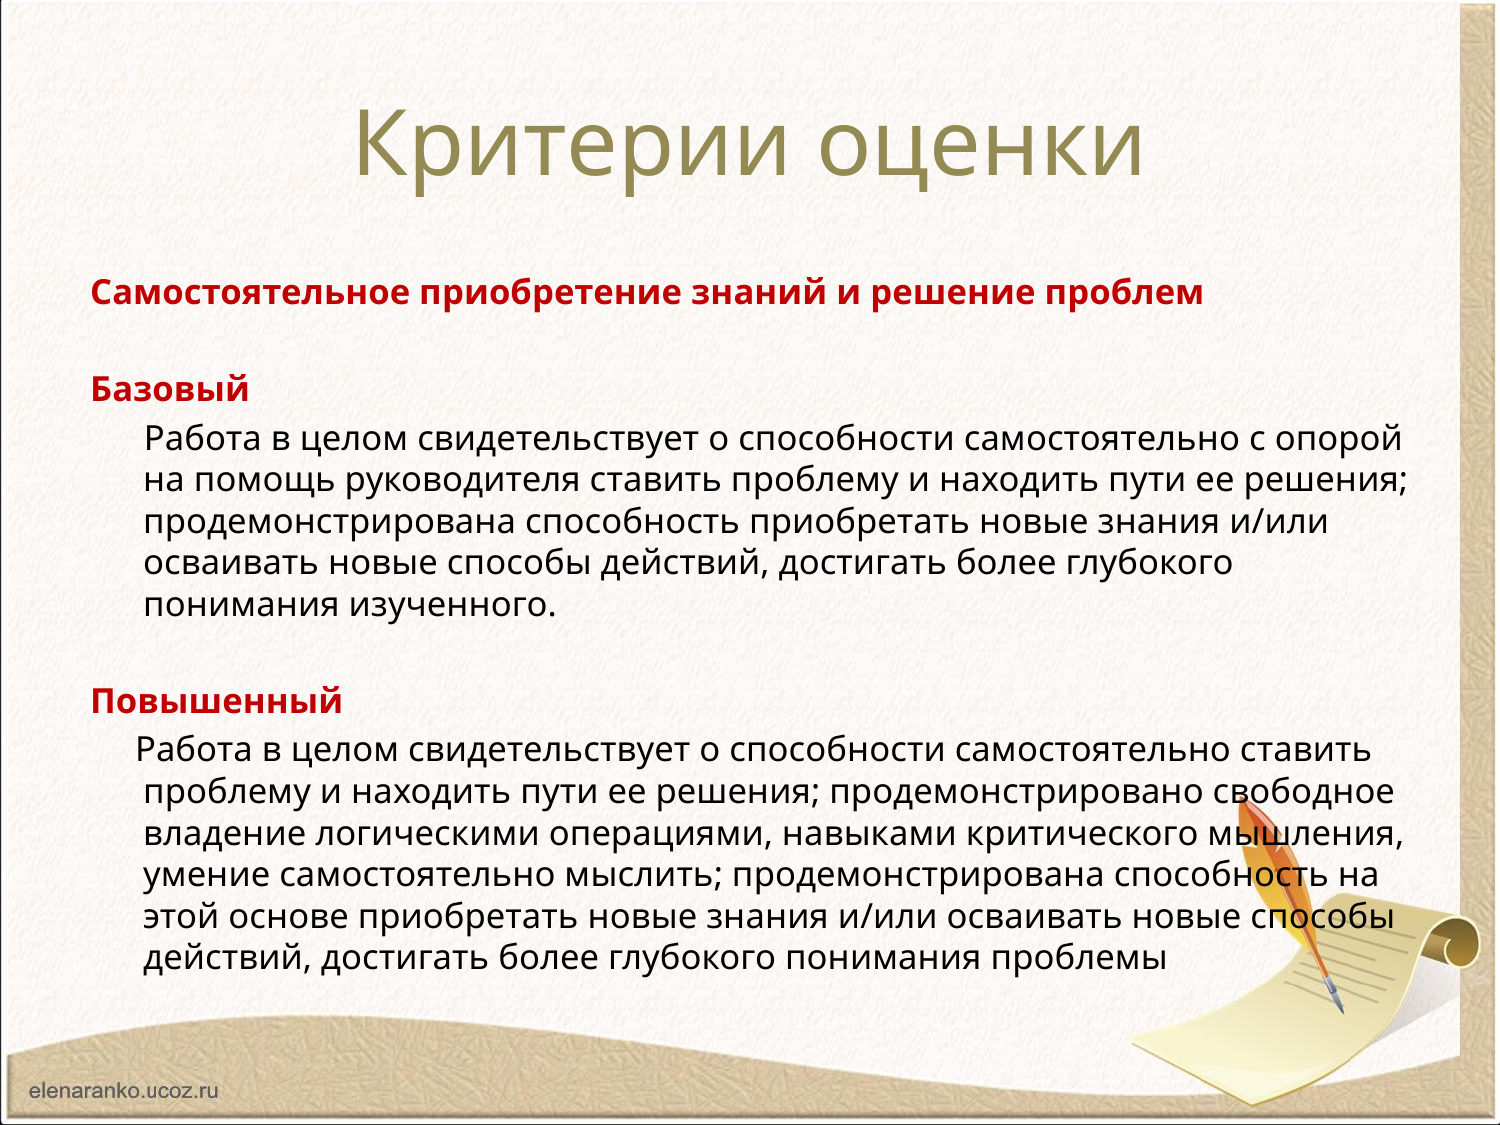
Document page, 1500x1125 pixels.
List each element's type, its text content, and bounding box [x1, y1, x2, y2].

title Критерии оценки [75, 45, 1425, 233]
list Самостоятельное приобретение знаний и решение проблем Базовый Работа в целом свидетельствует о способности самостоятельно с опорой на помощь руководителя ставить проблему и находить пути ее решения; продемонстрирована способность приобретать новые знания и/или осваивать новые способы действий, достигать более глубокого понимания изученного. Повышенный Работа в целом свидетельствует о способности самостоятельно ставить проблему и находить пути ее решения; продемонстрировано свободное владение логическими операциями, навыками критического мышления, умение самостоятельно мыслить; продемонстрирована способность на этой основе приобретать новые знания и/или осваивать новые способы действий, достигать более глубокого понимания проблемы [75, 262, 1425, 1005]
picture [0, 0, 1500, 1125]
